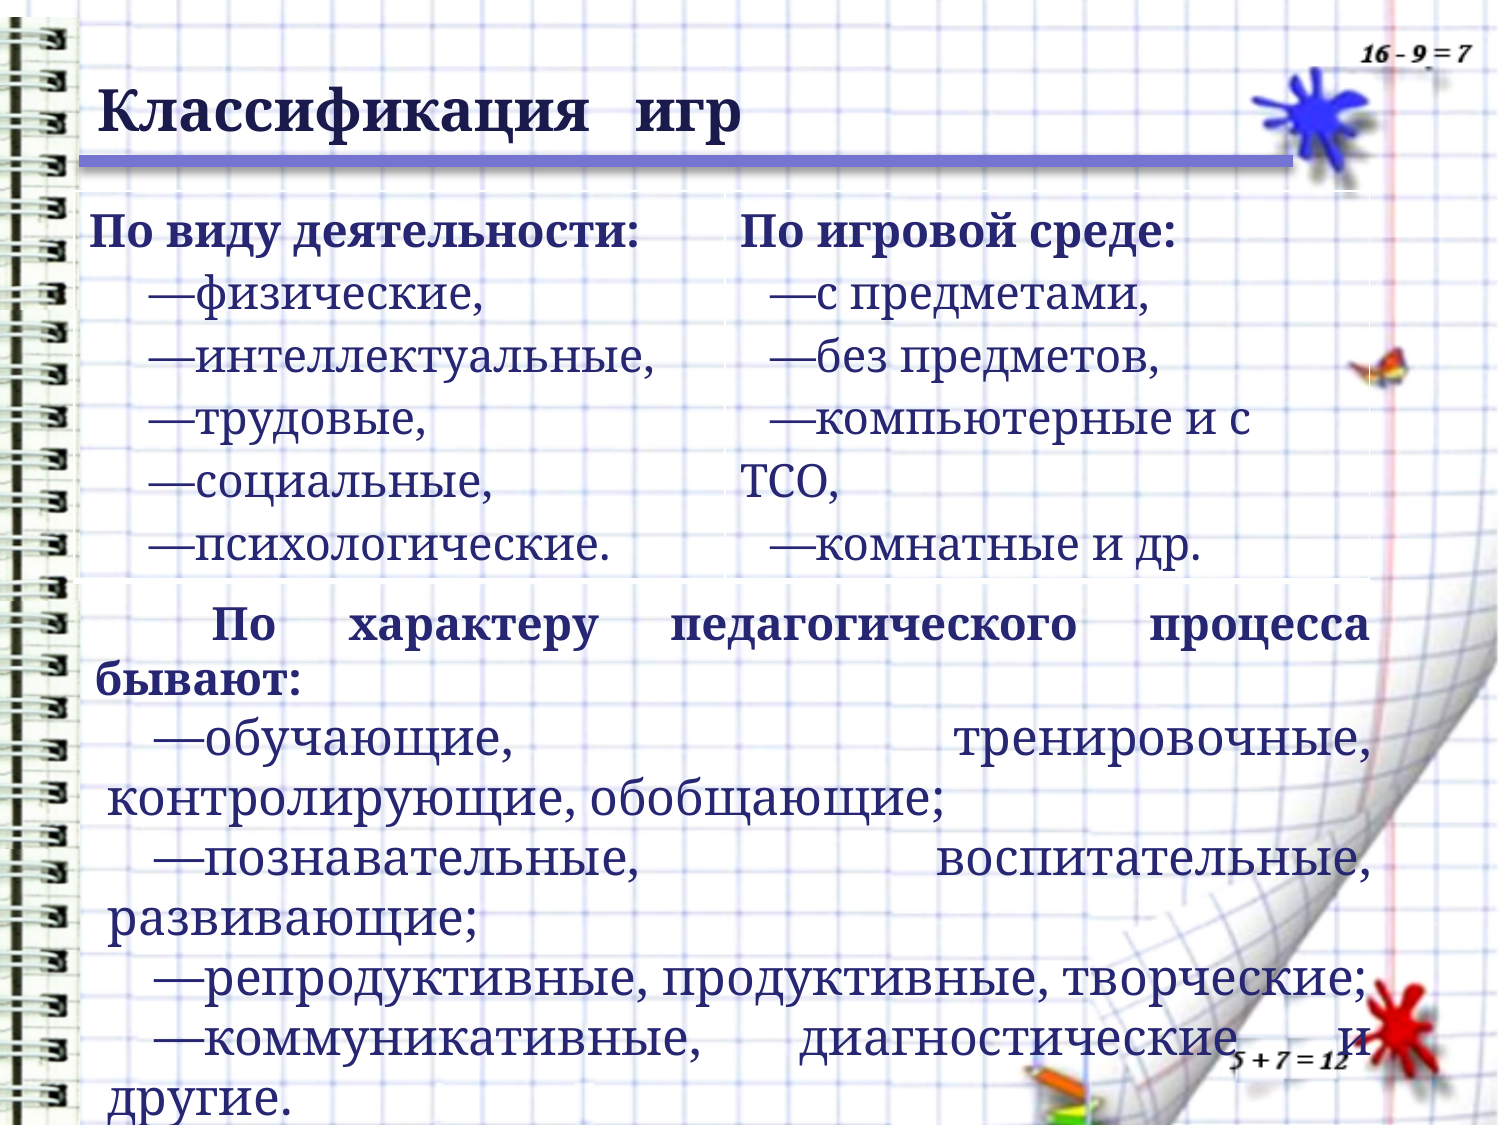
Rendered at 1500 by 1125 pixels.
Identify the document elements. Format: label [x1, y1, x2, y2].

text_box [0, 0, 1500, 1125]
